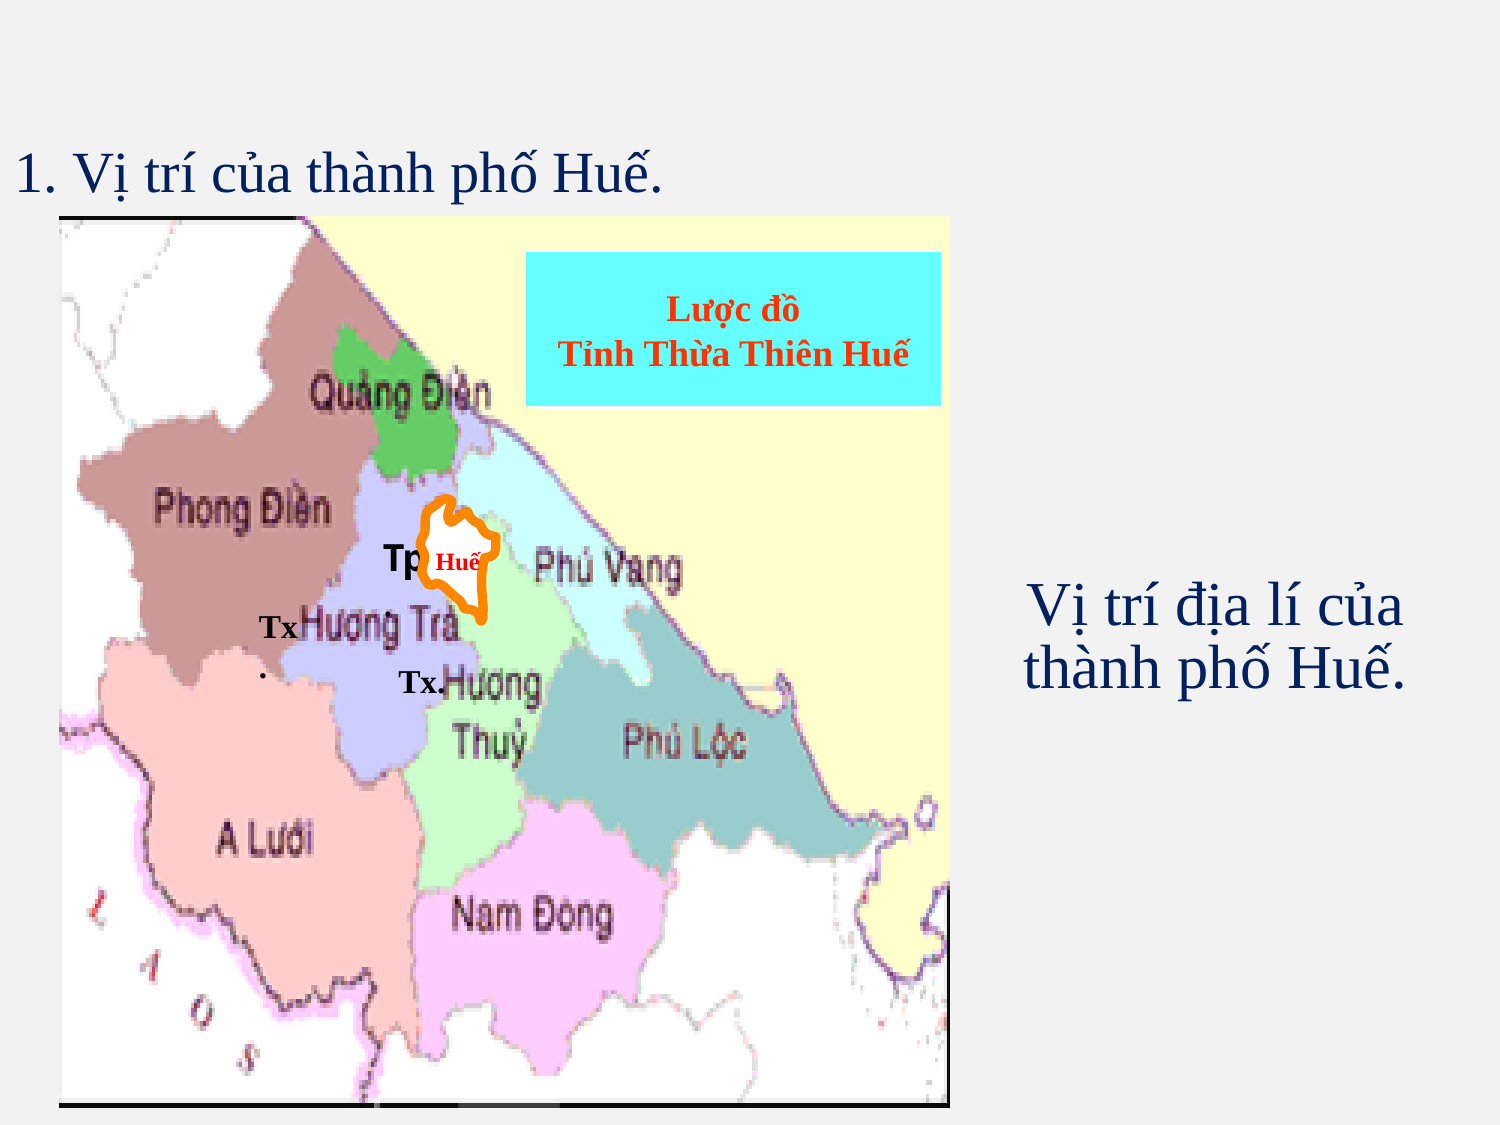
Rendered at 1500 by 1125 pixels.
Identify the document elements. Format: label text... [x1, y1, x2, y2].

text_box Vị trí địa lí của thành phố Huế. [954, 566, 1478, 728]
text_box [59, 216, 954, 1108]
text_box 1. Vị trí của thành phố Huế. [0, 137, 704, 232]
